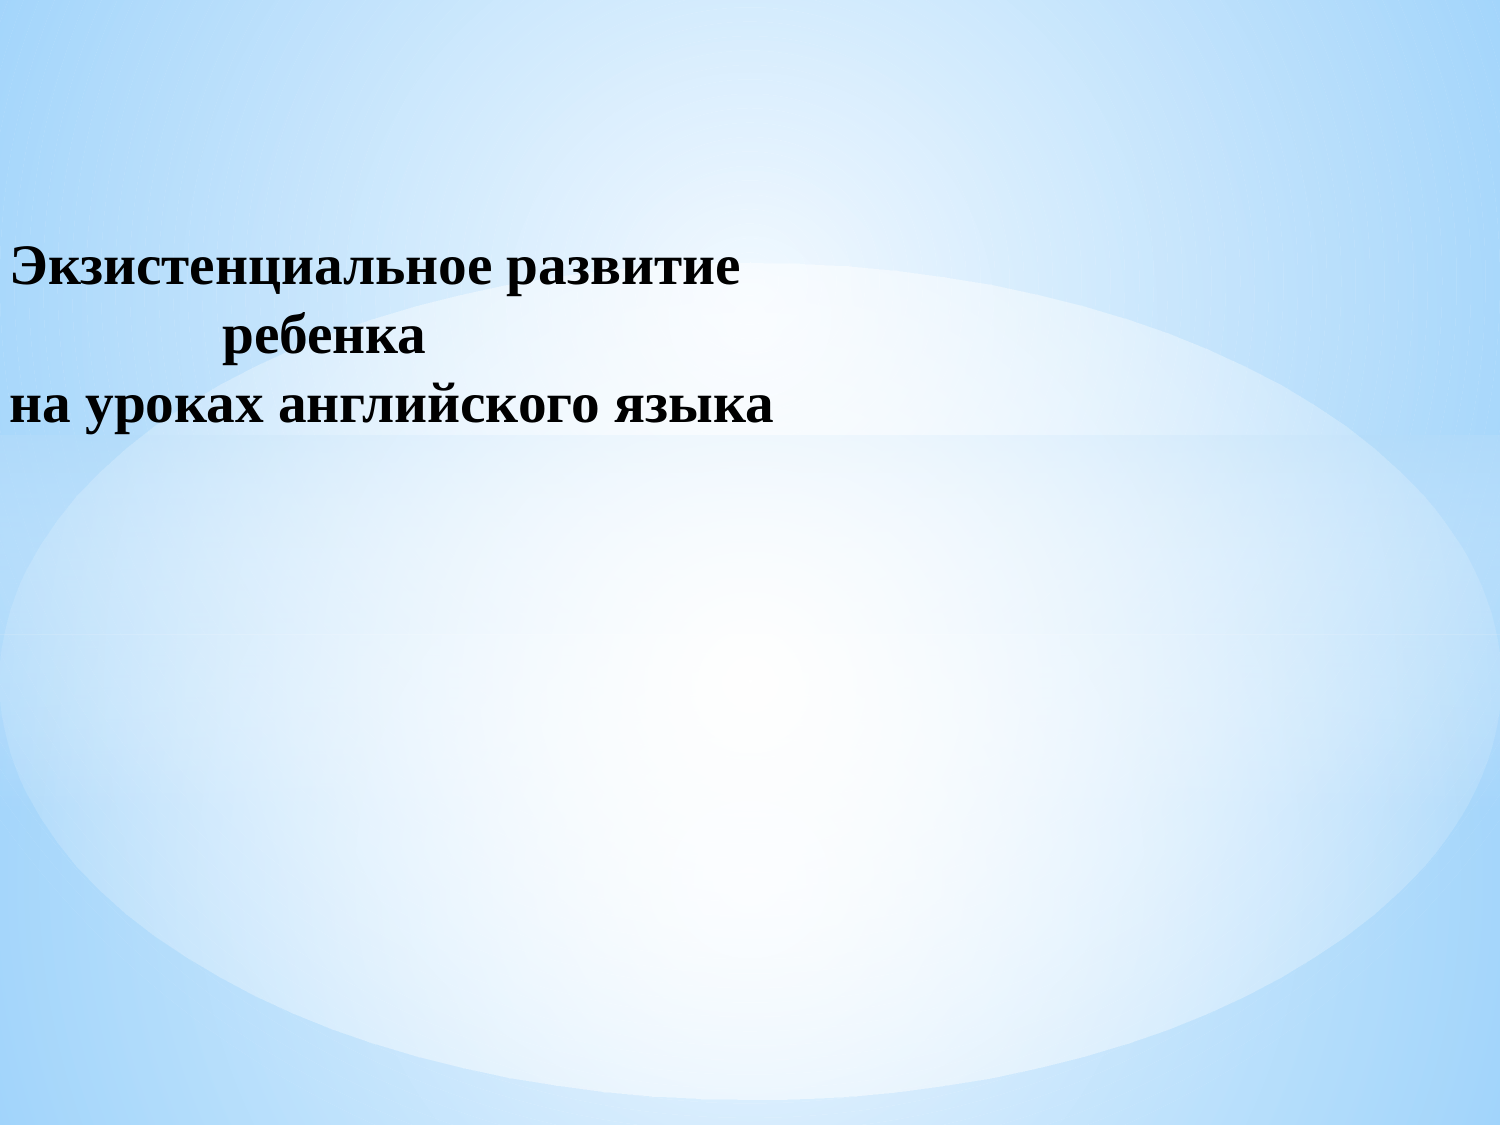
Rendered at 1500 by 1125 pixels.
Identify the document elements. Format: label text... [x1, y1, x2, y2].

title Экзистенциальное развитие ребенка на уроках английского языка [0, 219, 1500, 515]
